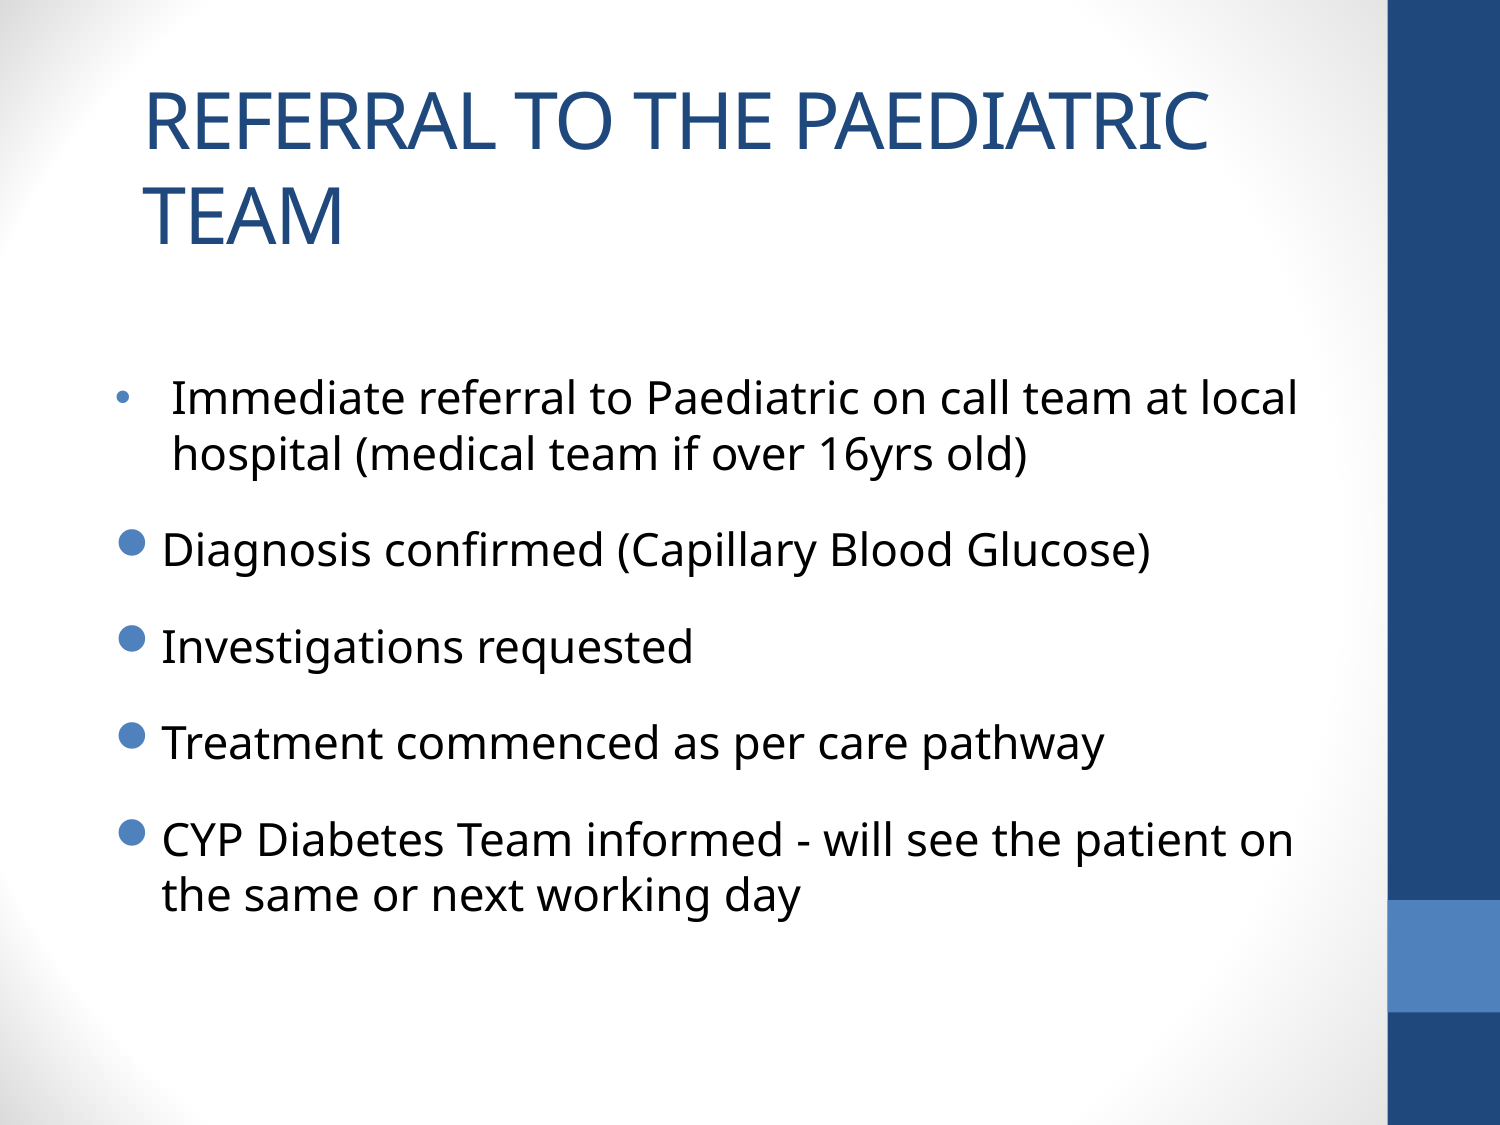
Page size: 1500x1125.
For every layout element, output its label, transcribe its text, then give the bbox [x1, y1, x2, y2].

list Immediate referral to Paediatric on call team at local hospital (medical team if over 16yrs old) Diagnosis confirmed (Capillary Blood Glucose) Investigations requested Treatment commenced as per care pathway CYP Diabetes Team informed - will see the patient on the same or next working day [99, 212, 1344, 1025]
picture [0, 0, 1387, 1125]
title Referral to the paediatric Team [127, 62, 1372, 234]
